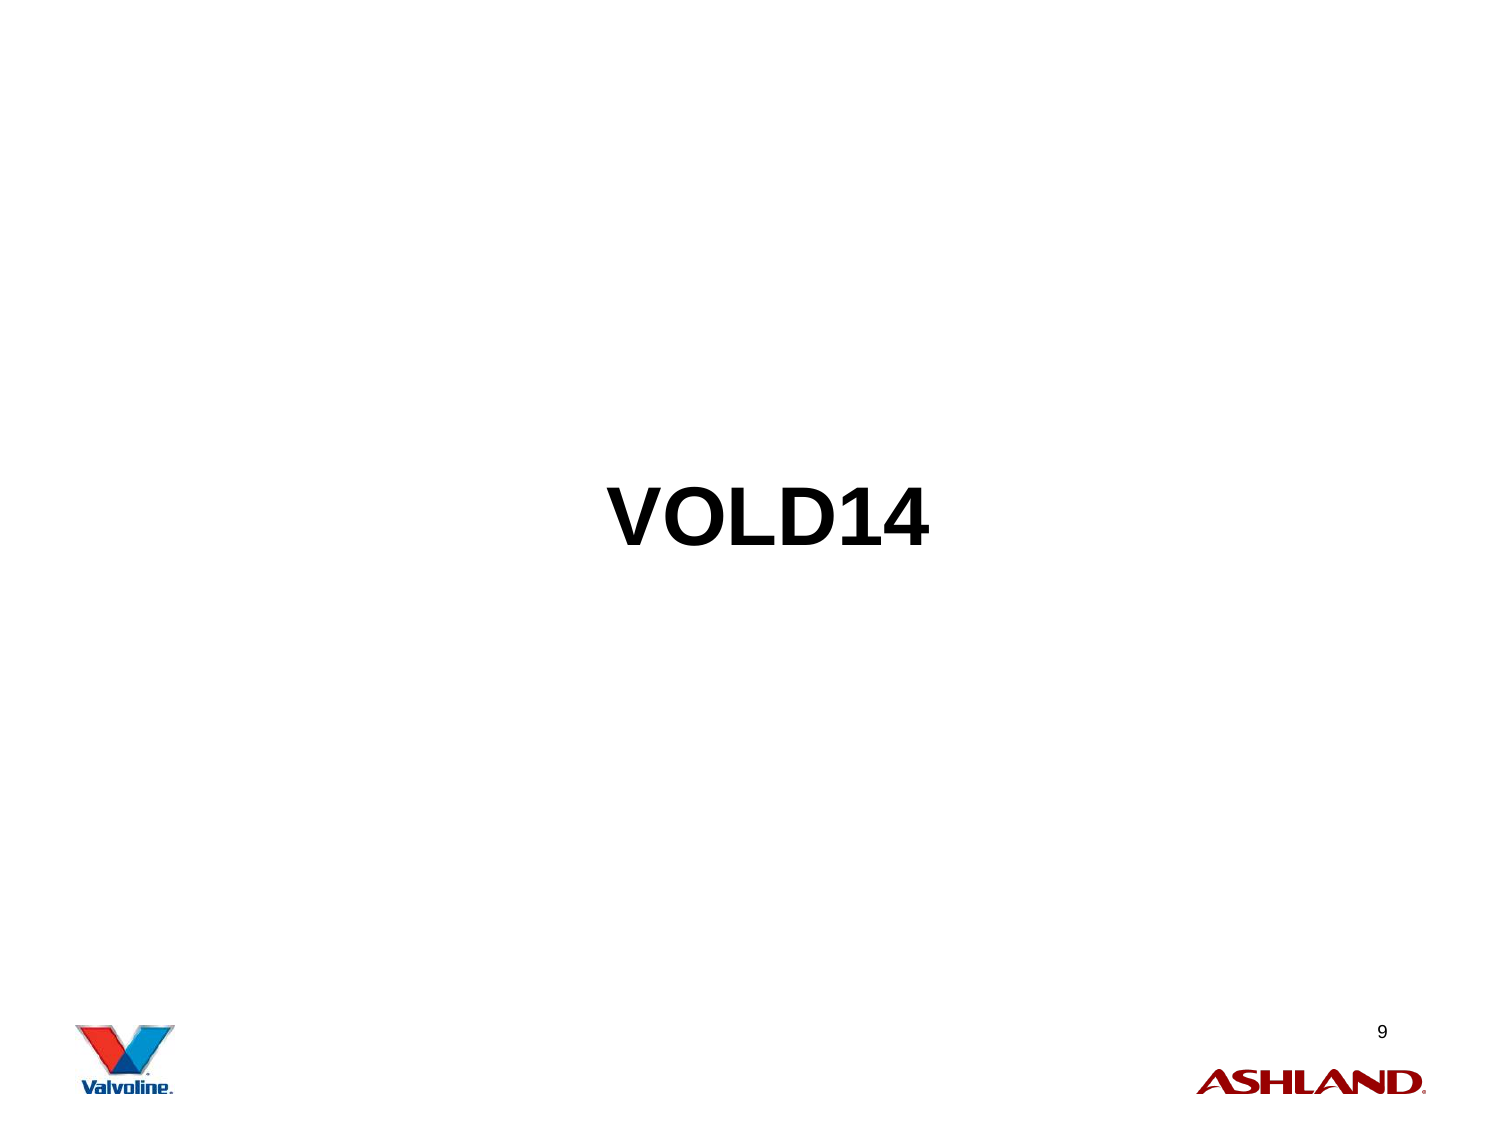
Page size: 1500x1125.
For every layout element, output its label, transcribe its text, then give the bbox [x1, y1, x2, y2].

picture [1196, 1069, 1426, 1094]
title vold14 [130, 462, 1406, 564]
picture [75, 1025, 175, 1094]
